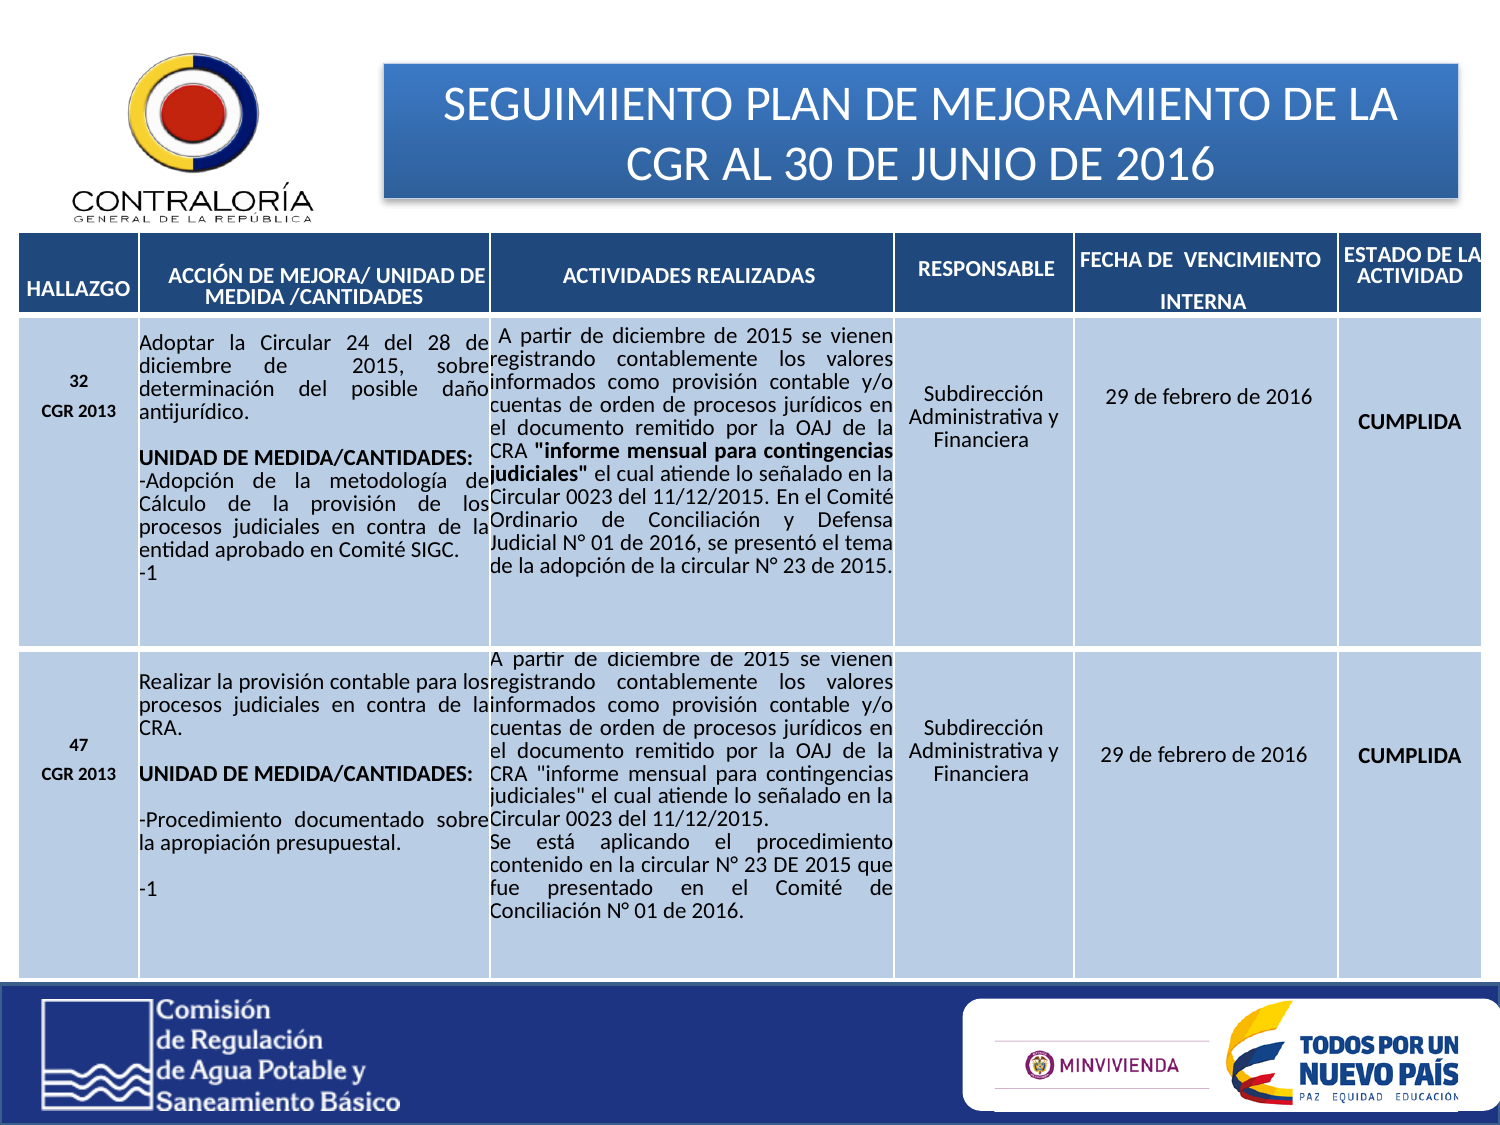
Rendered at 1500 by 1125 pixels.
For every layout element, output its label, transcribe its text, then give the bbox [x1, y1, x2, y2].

table_cell A partir de diciembre de 2015 se vienen registrando contablemente los valores informados como provisión contable y/o cuentas de orden de procesos jurídicos en el documento remitido por la OAJ de la CRA "informe mensual para contingencias judiciales" el cual atiende lo señalado en la Circular 0023 del 11/12/2015. En el Comité Ordinario de Conciliación y Defensa Judicial N° 01 de 2016, se presentó el tema de la adopción de la circular N° 23 de 2015. [491, 318, 893, 646]
table_cell 29 de febrero de 2016 [1075, 318, 1337, 646]
table_cell Realizar la provisión contable para los procesos judiciales en contra de la CRA. UNIDAD DE MEDIDA/CANTIDADES: -Procedimiento documentado sobre la apropiación presupuestal. -1 [140, 652, 489, 978]
picture [63, 42, 321, 232]
picture [41, 999, 400, 1111]
text_box SEGUIMIENTO PLAN DE MEJORAMIENTO DE LA CGR AL 30 DE JUNIO DE 2016 [383, 63, 1459, 199]
table_cell CUMPLIDA [1339, 318, 1481, 646]
table_cell Subdirección Administrativa y Financiera [895, 318, 1073, 646]
table_cell 32 CGR 2013 [19, 318, 138, 646]
table_header RESPONSABLE [895, 233, 1073, 312]
table_cell Subdirección Administrativa y Financiera [895, 652, 1073, 978]
table_header FECHA DE VENCIMIENTO INTERNA [1075, 233, 1337, 312]
table_cell 47 CGR 2013 [19, 652, 138, 978]
table_header ACCIÓN DE MEJORA/ UNIDAD DE MEDIDA /CANTIDADES [140, 233, 489, 312]
table_cell CUMPLIDA [1339, 652, 1481, 978]
table_cell 29 de febrero de 2016 [1075, 652, 1337, 978]
table_cell A partir de diciembre de 2015 se vienen registrando contablemente los valores informados como provisión contable y/o cuentas de orden de procesos jurídicos en el documento remitido por la OAJ de la CRA "informe mensual para contingencias judiciales" el cual atiende lo señalado en la Circular 0023 del 11/12/2015. Se está aplicando el procedimiento contenido en la circular N° 23 DE 2015 que fue presentado en el Comité de Conciliación N° 01 de 2016. [491, 652, 893, 978]
table_header HALLAZGO [19, 233, 138, 312]
table_cell Adoptar la Circular 24 del 28 de diciembre de 2015, sobre determinación del posible daño antijurídico. UNIDAD DE MEDIDA/CANTIDADES: -Adopción de la metodología de Cálculo de la provisión de los procesos judiciales en contra de la entidad aprobado en Comité SIGC. -1 [140, 318, 489, 646]
picture [994, 999, 1459, 1112]
table_header ACTIVIDADES REALIZADAS [491, 233, 893, 312]
table_header ESTADO DE LA ACTIVIDAD [1339, 233, 1481, 312]
